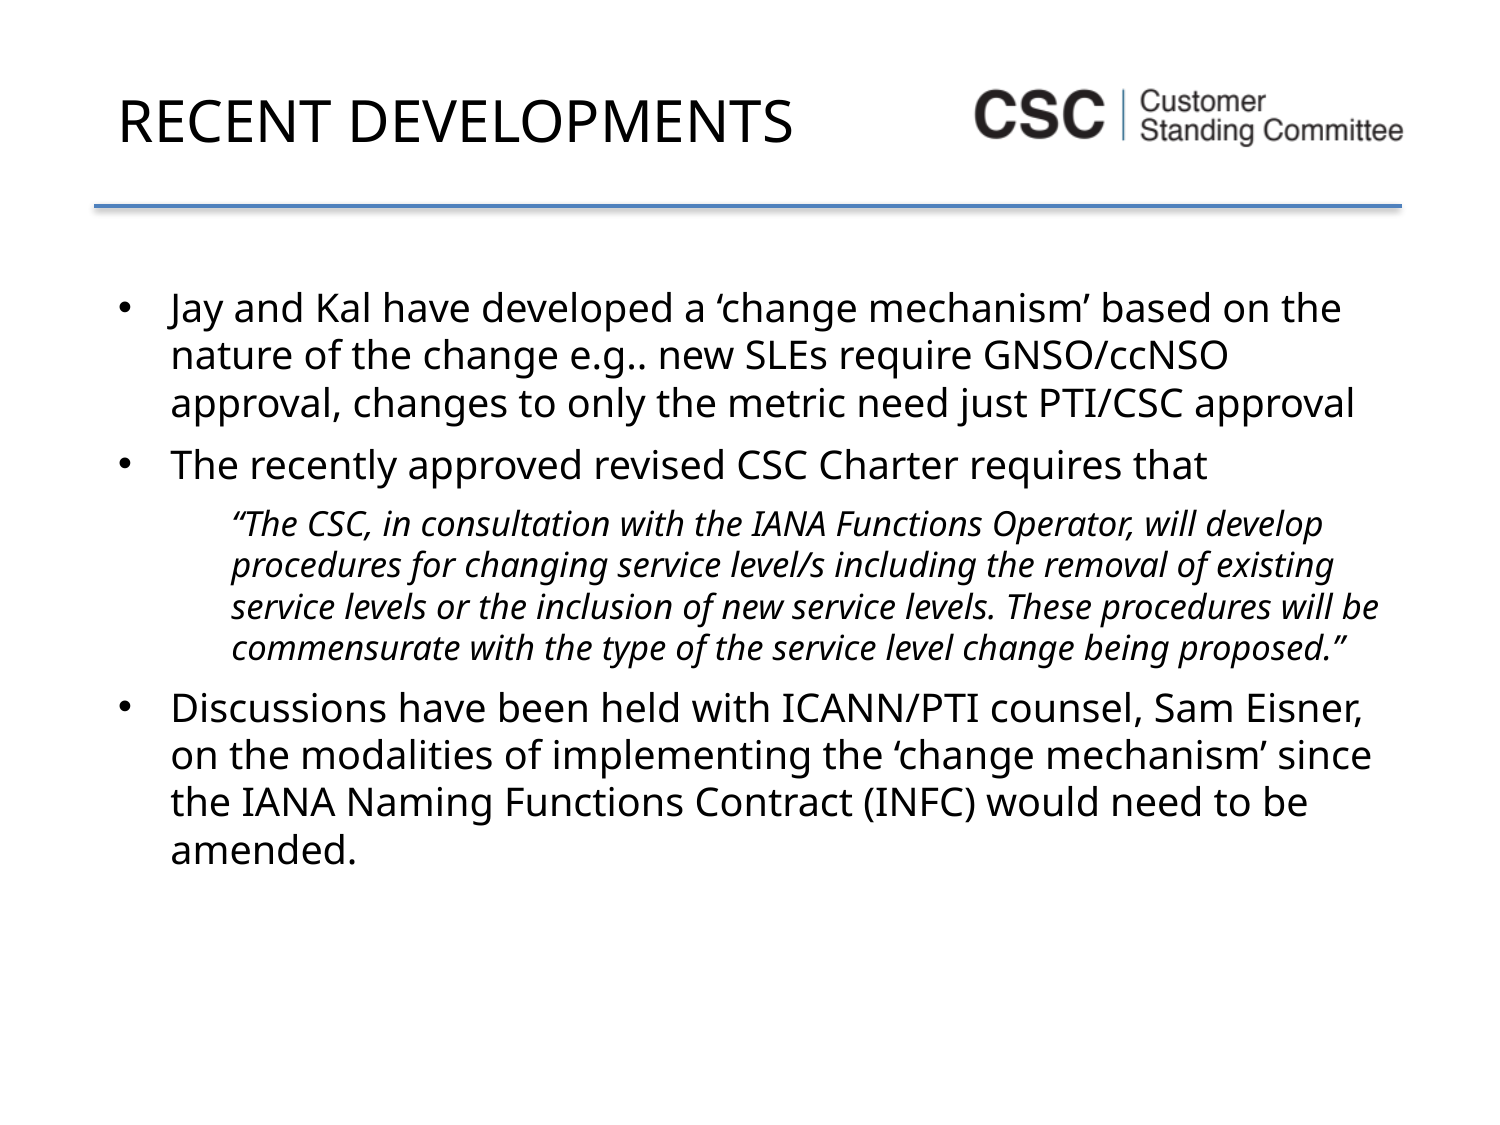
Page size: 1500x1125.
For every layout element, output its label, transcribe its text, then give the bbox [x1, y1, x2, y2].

list Jay and Kal have developed a ‘change mechanism’ based on the nature of the change e.g.. new SLEs require GNSO/ccNSO approval, changes to only the metric need just PTI/CSC approval The recently approved revised CSC Charter requires that “The CSC, in consultation with the IANA Functions Operator, will develop procedures for changing service level/s including the removal of existing service levels or the inclusion of new service levels. These procedures will be commensurate with the type of the service level change being proposed.” Discussions have been held with ICANN/PTI counsel, Sam Eisner, on the modalities of implementing the ‘change mechanism’ since the IANA Naming Functions Contract (INFC) would need to be amended. [103, 275, 1397, 949]
title Recent Developments [103, 76, 1397, 169]
